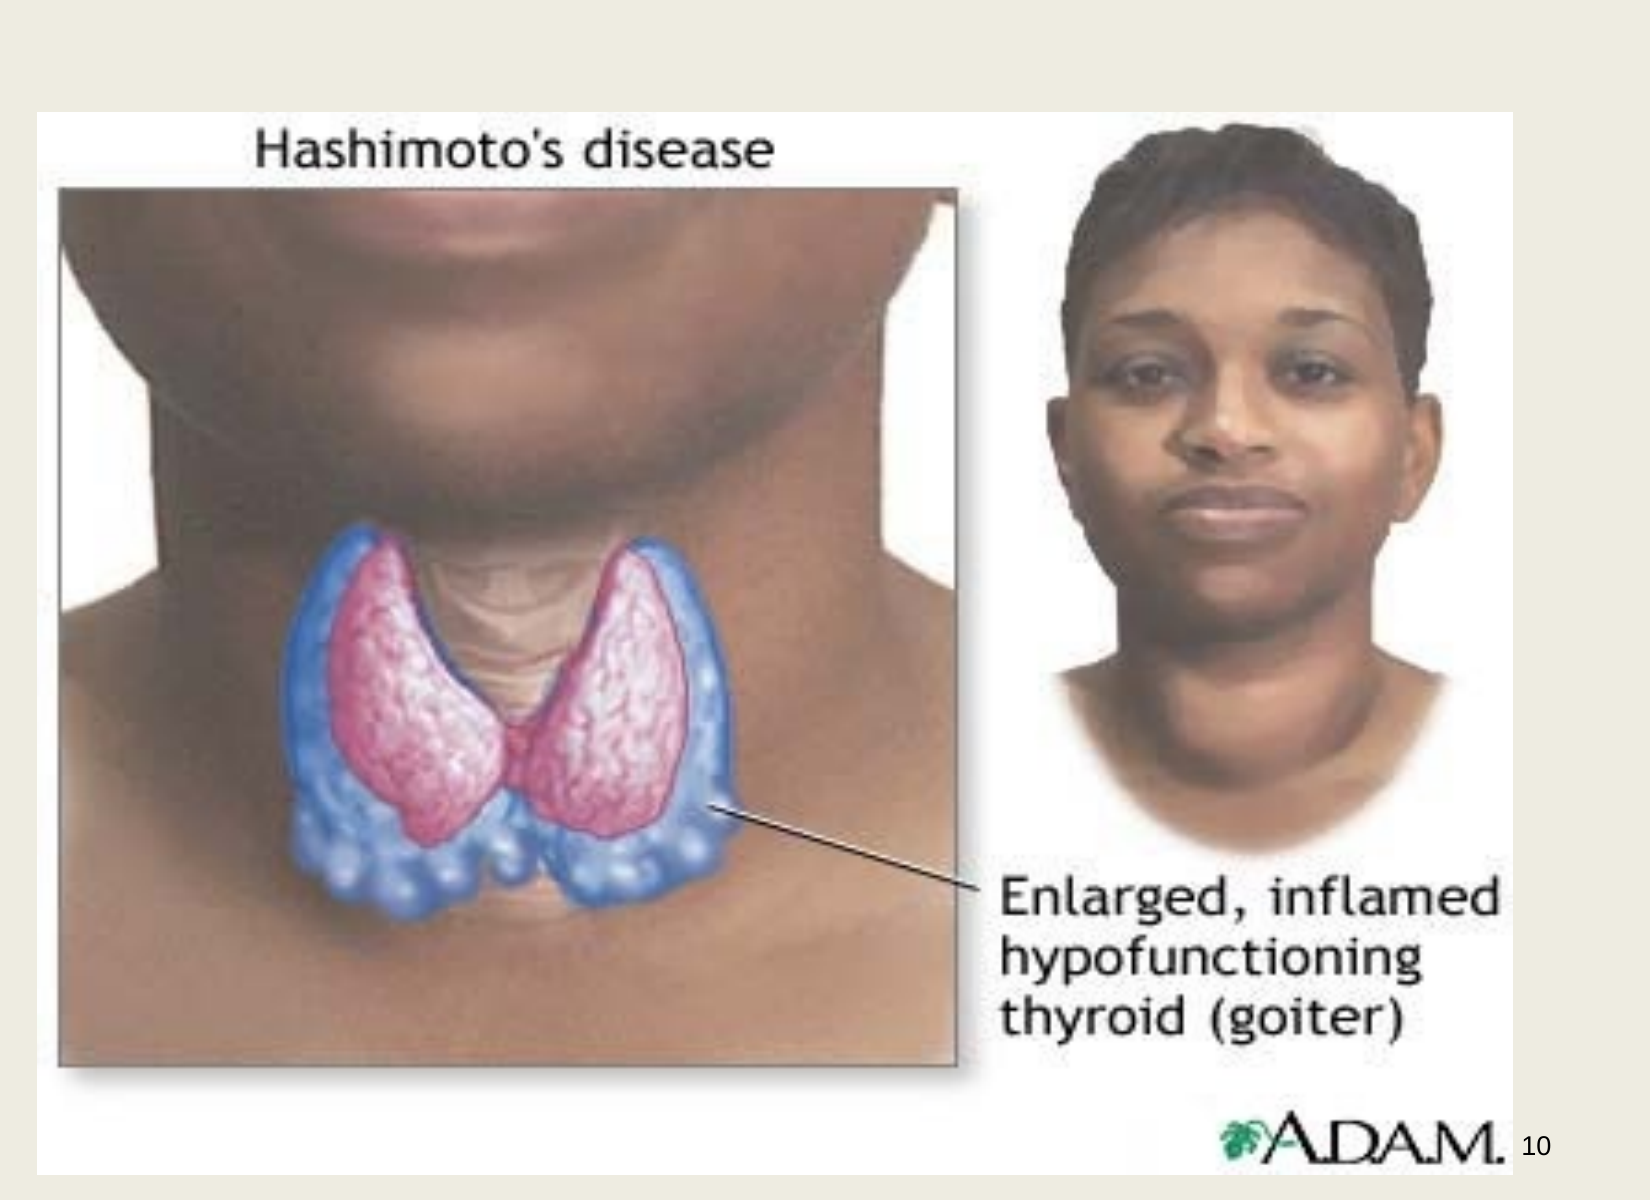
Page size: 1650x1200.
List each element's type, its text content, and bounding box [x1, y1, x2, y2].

slide_number 10 [1515, 1112, 1568, 1176]
picture [37, 112, 1513, 1176]
